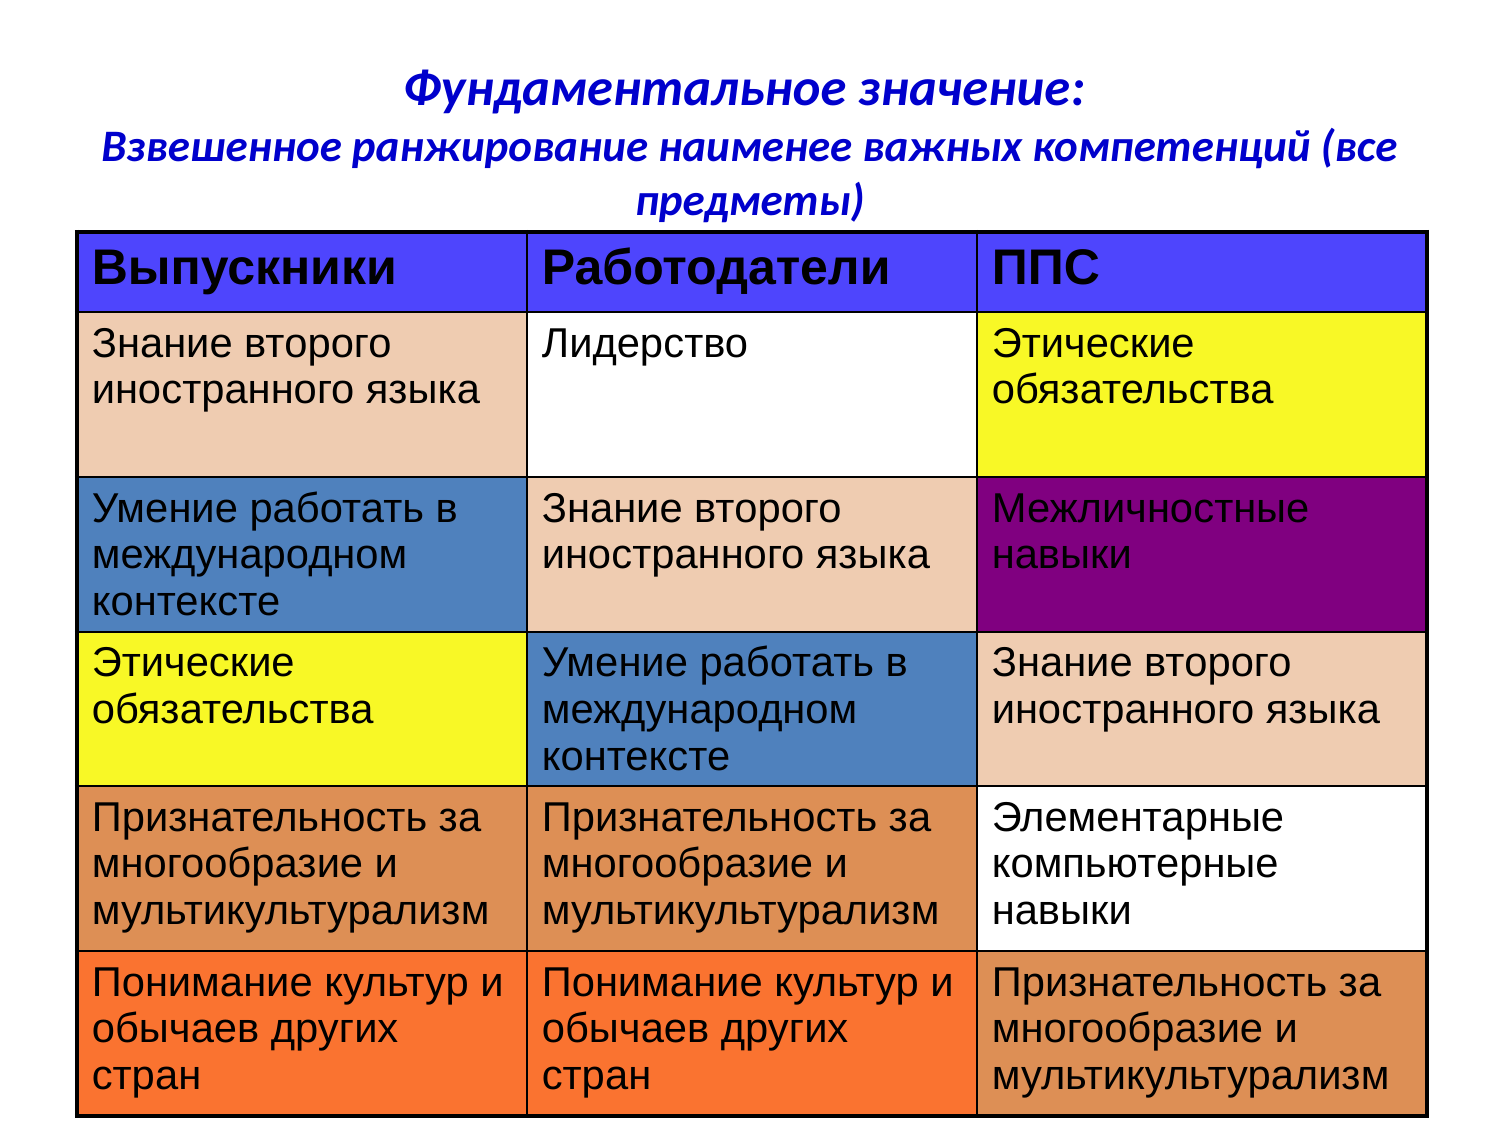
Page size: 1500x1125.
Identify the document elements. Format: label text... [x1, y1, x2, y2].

table_header Выпускники [79, 234, 526, 311]
table_cell Понимание культур и обычаев других стран [528, 952, 976, 1114]
title Фундаментальное значение: Взвешенное ранжирование наименее важных компетенций (все предметы) [75, 45, 1425, 230]
table_cell Межличностные навыки [978, 478, 1425, 631]
table_cell Знание второго иностранного языка [79, 313, 526, 476]
table_cell Умение работать в международном контексте [79, 478, 526, 631]
table_cell Умение работать в международном контексте [528, 633, 976, 785]
table_cell Знание второго иностранного языка [978, 633, 1425, 785]
table_header Работодатели [528, 234, 976, 311]
table_cell Знание второго иностранного языка [528, 478, 976, 631]
table_header ППС [978, 234, 1425, 311]
table_cell Этические обязательства [79, 633, 526, 785]
table_cell Признательность за многообразие и мультикультурализм [978, 952, 1425, 1114]
table_cell Элементарные компьютерные навыки [978, 787, 1425, 950]
table_cell Лидерство [528, 313, 976, 476]
table_cell Этические обязательства [978, 313, 1425, 476]
table_cell Понимание культур и обычаев других стран [79, 952, 526, 1114]
table_cell Признательность за многообразие и мультикультурализм [79, 787, 526, 950]
table_cell Признательность за многообразие и мультикультурализм [528, 787, 976, 950]
